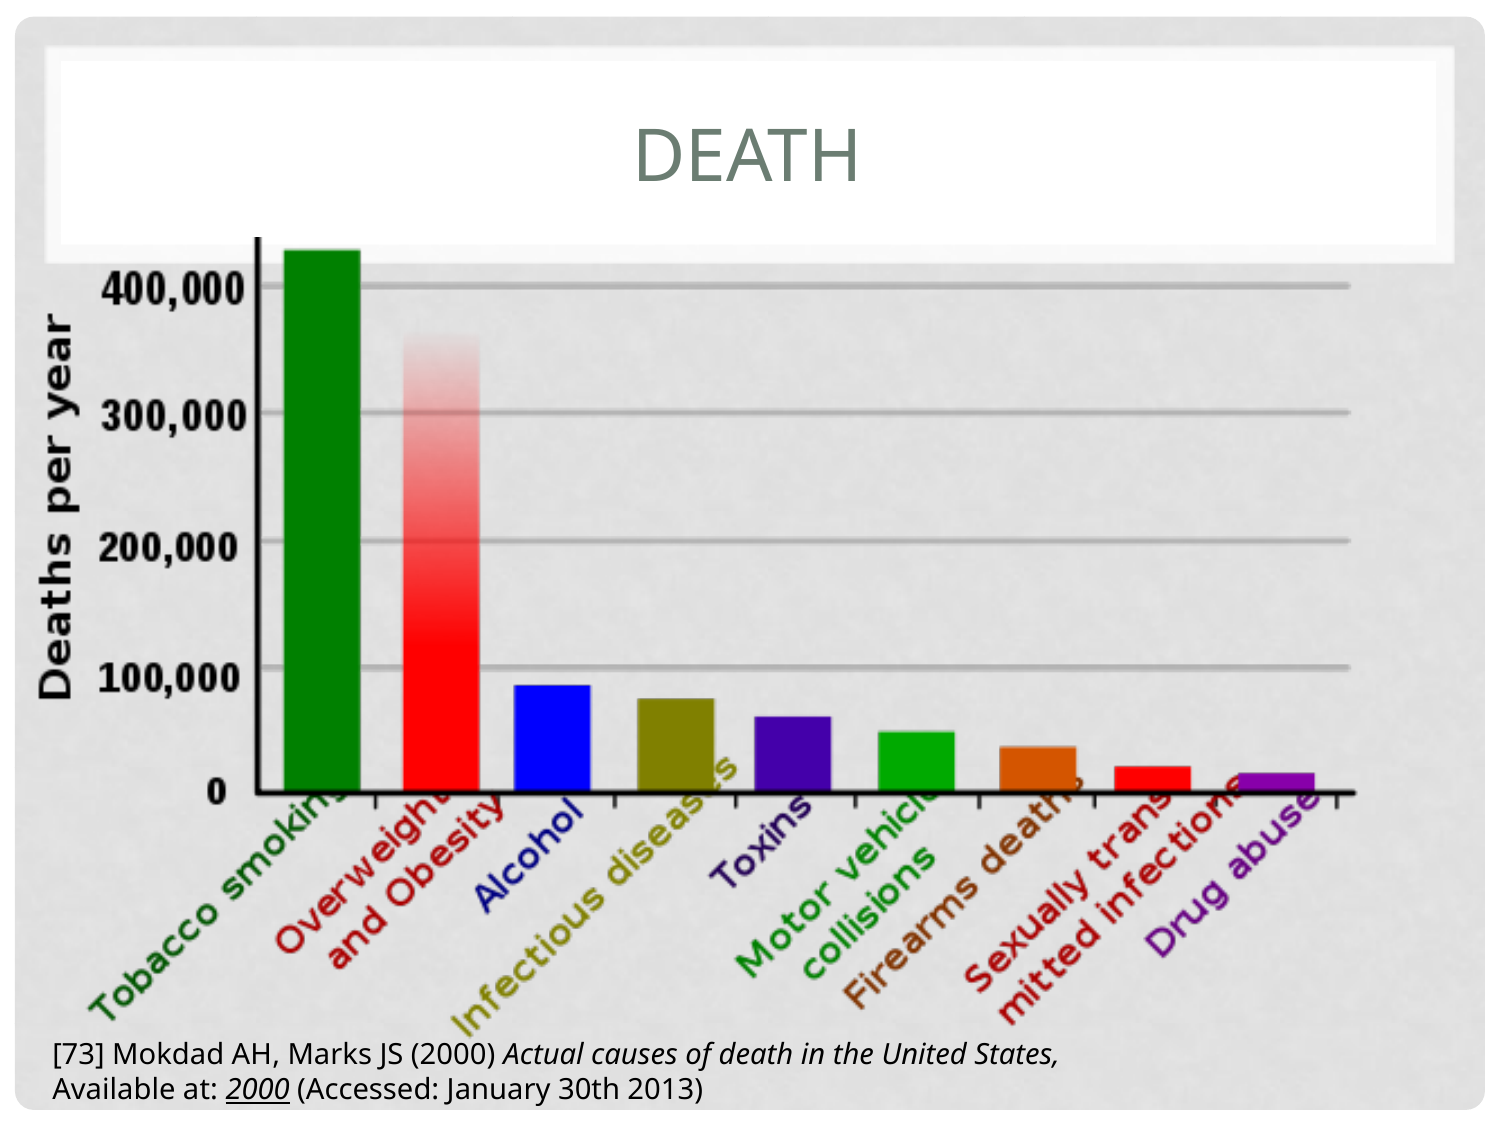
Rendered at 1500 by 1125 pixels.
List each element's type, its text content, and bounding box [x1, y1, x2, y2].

text_box [73] Mokdad AH, Marks JS (2000) Actual causes of death in the United States, Available at: 2000 (Accessed: January 30th 2013) [37, 1055, 1204, 1113]
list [0, 237, 1382, 1055]
title Death [69, 66, 1425, 238]
